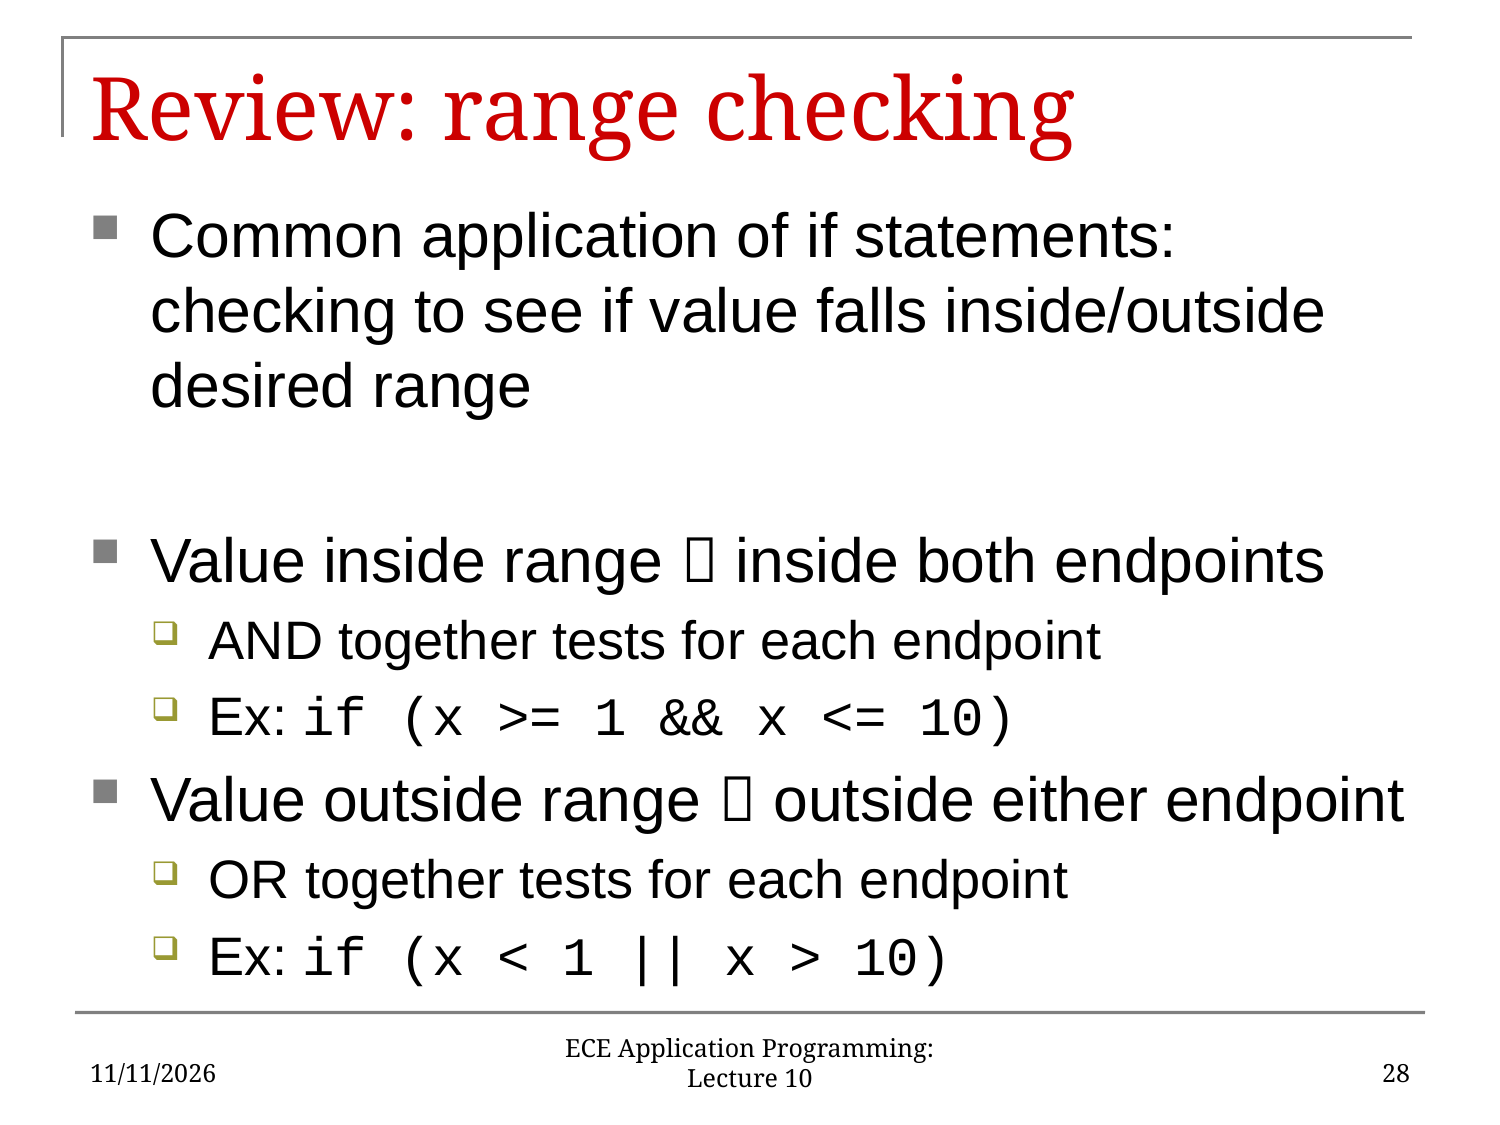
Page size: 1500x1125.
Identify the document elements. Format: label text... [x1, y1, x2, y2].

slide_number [74, 1023, 426, 1100]
footer ECE Application Programming: Lecture 10 [512, 1024, 988, 1101]
title Review: range checking [75, 45, 1425, 163]
list Common application of if statements: checking to see if value falls inside/outside desired range Value inside range  inside both endpoints AND together tests for each endpoint Ex: if (x >= 1 && x <= 10) Value outside range  outside either endpoint OR together tests for each endpoint Ex: if (x < 1 || x > 10) [75, 187, 1425, 1006]
slide_number 28 [1074, 1023, 1426, 1100]
